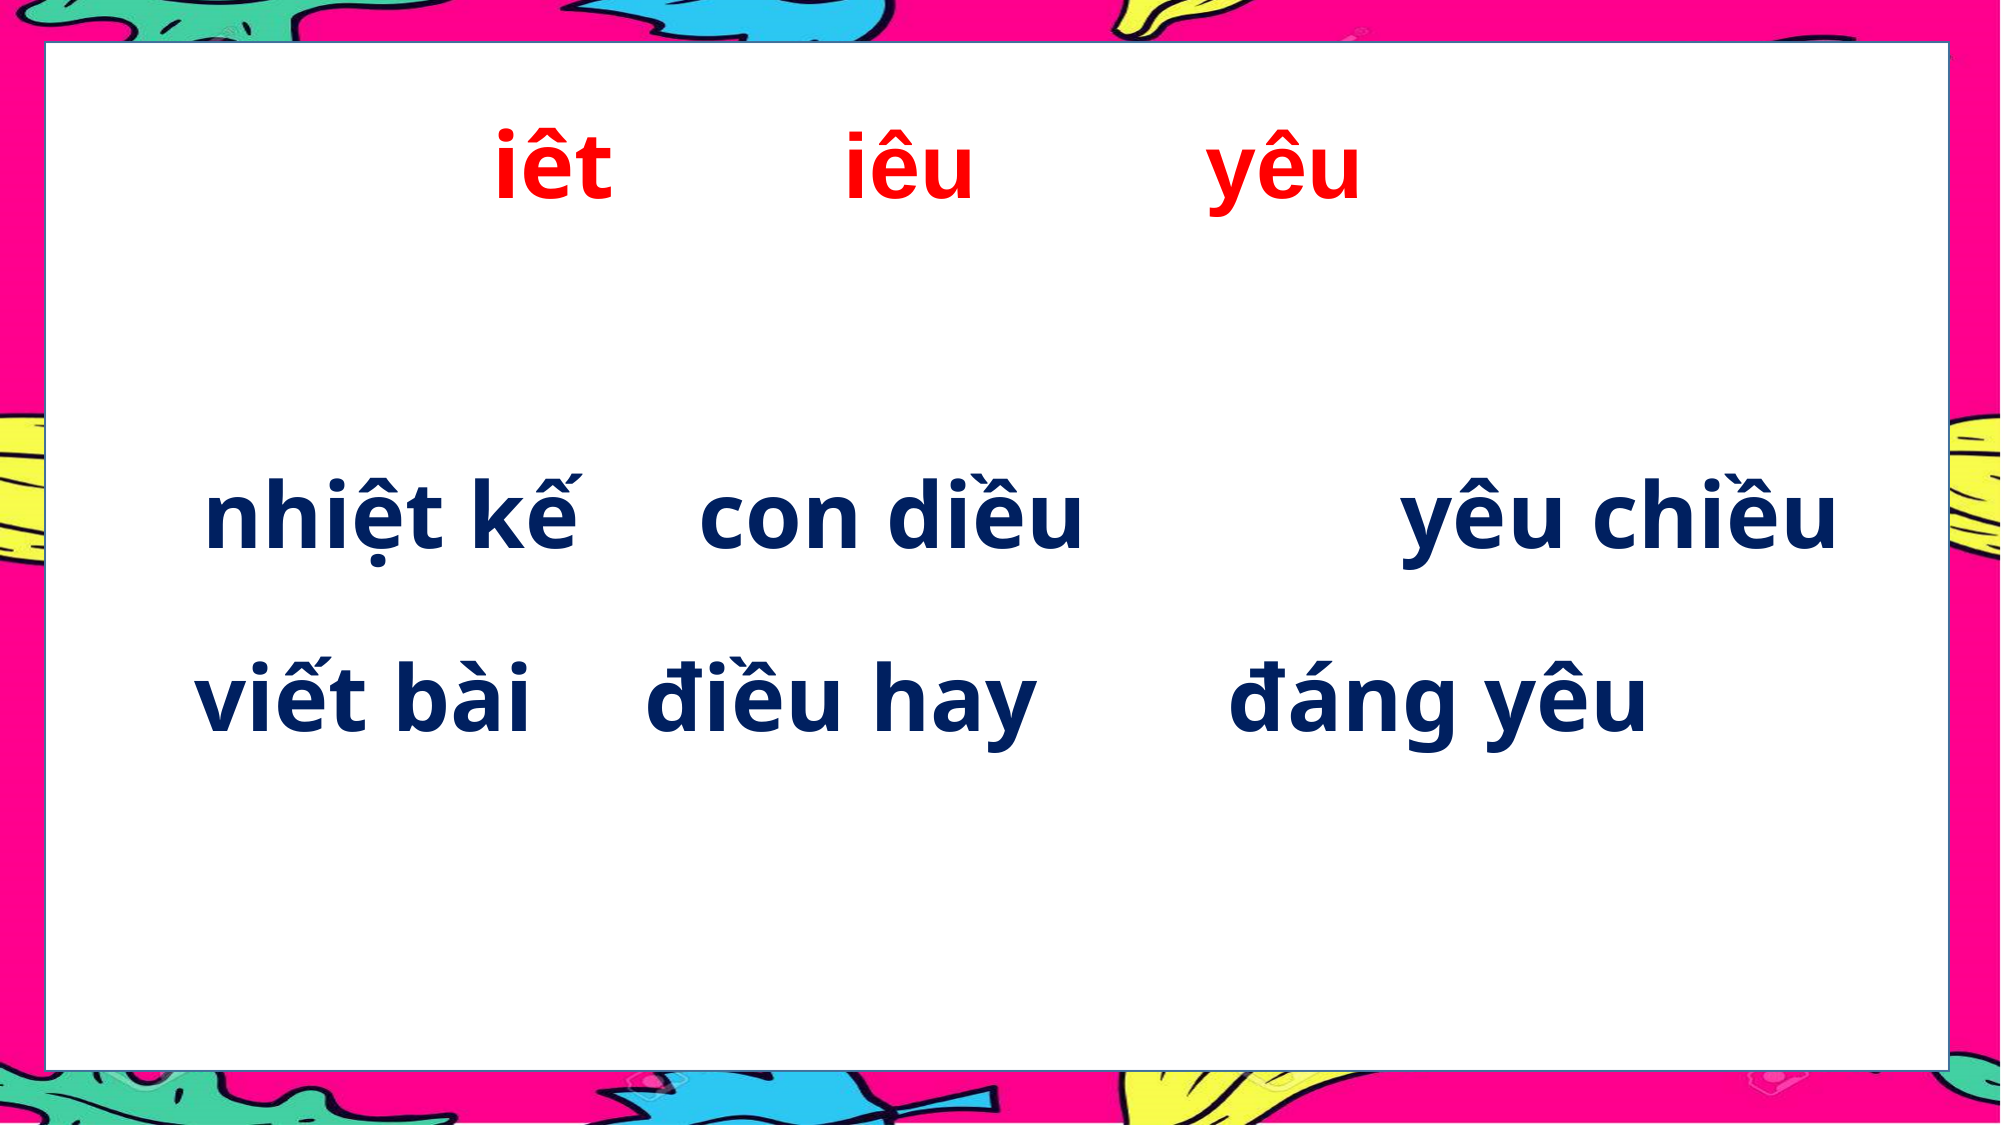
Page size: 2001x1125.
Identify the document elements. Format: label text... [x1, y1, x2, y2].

text_box iêt iêu yêu [287, 99, 1748, 225]
text_box nhiệt kế con diều yêu chiều [162, 449, 1888, 575]
text_box viết bài điều hay đáng yêu [179, 632, 1786, 758]
picture [0, 0, 2001, 1125]
